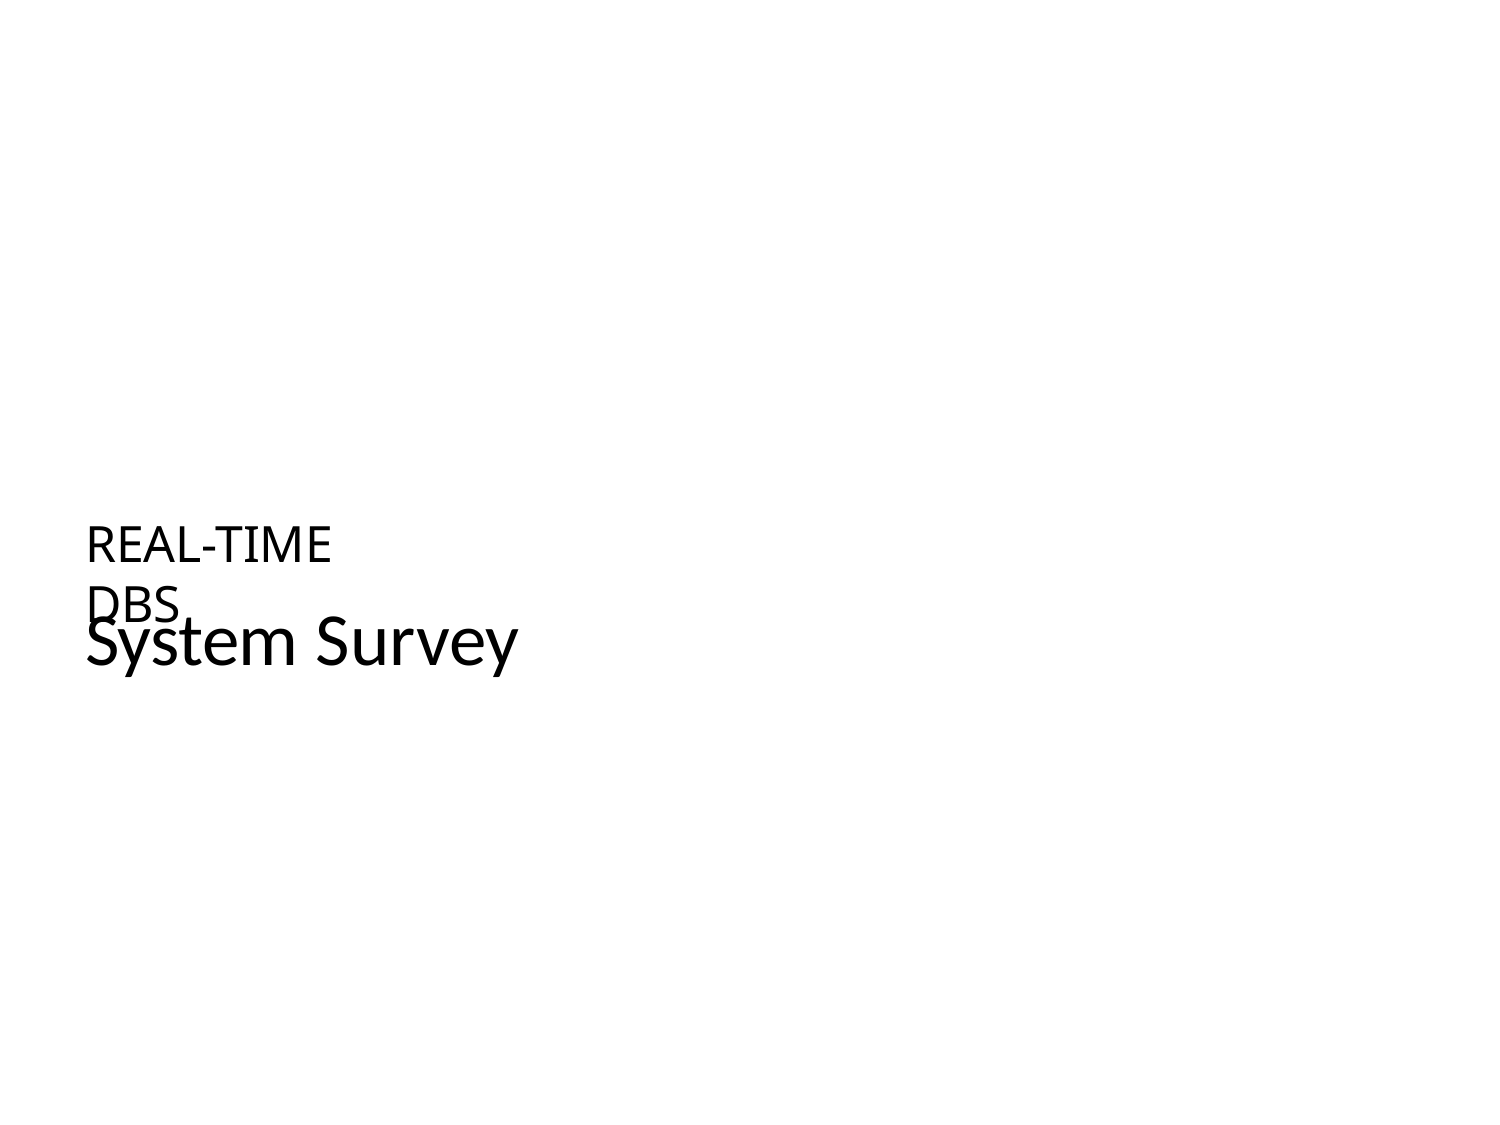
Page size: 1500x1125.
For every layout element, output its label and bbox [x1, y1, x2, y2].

text_box [83, 510, 526, 681]
